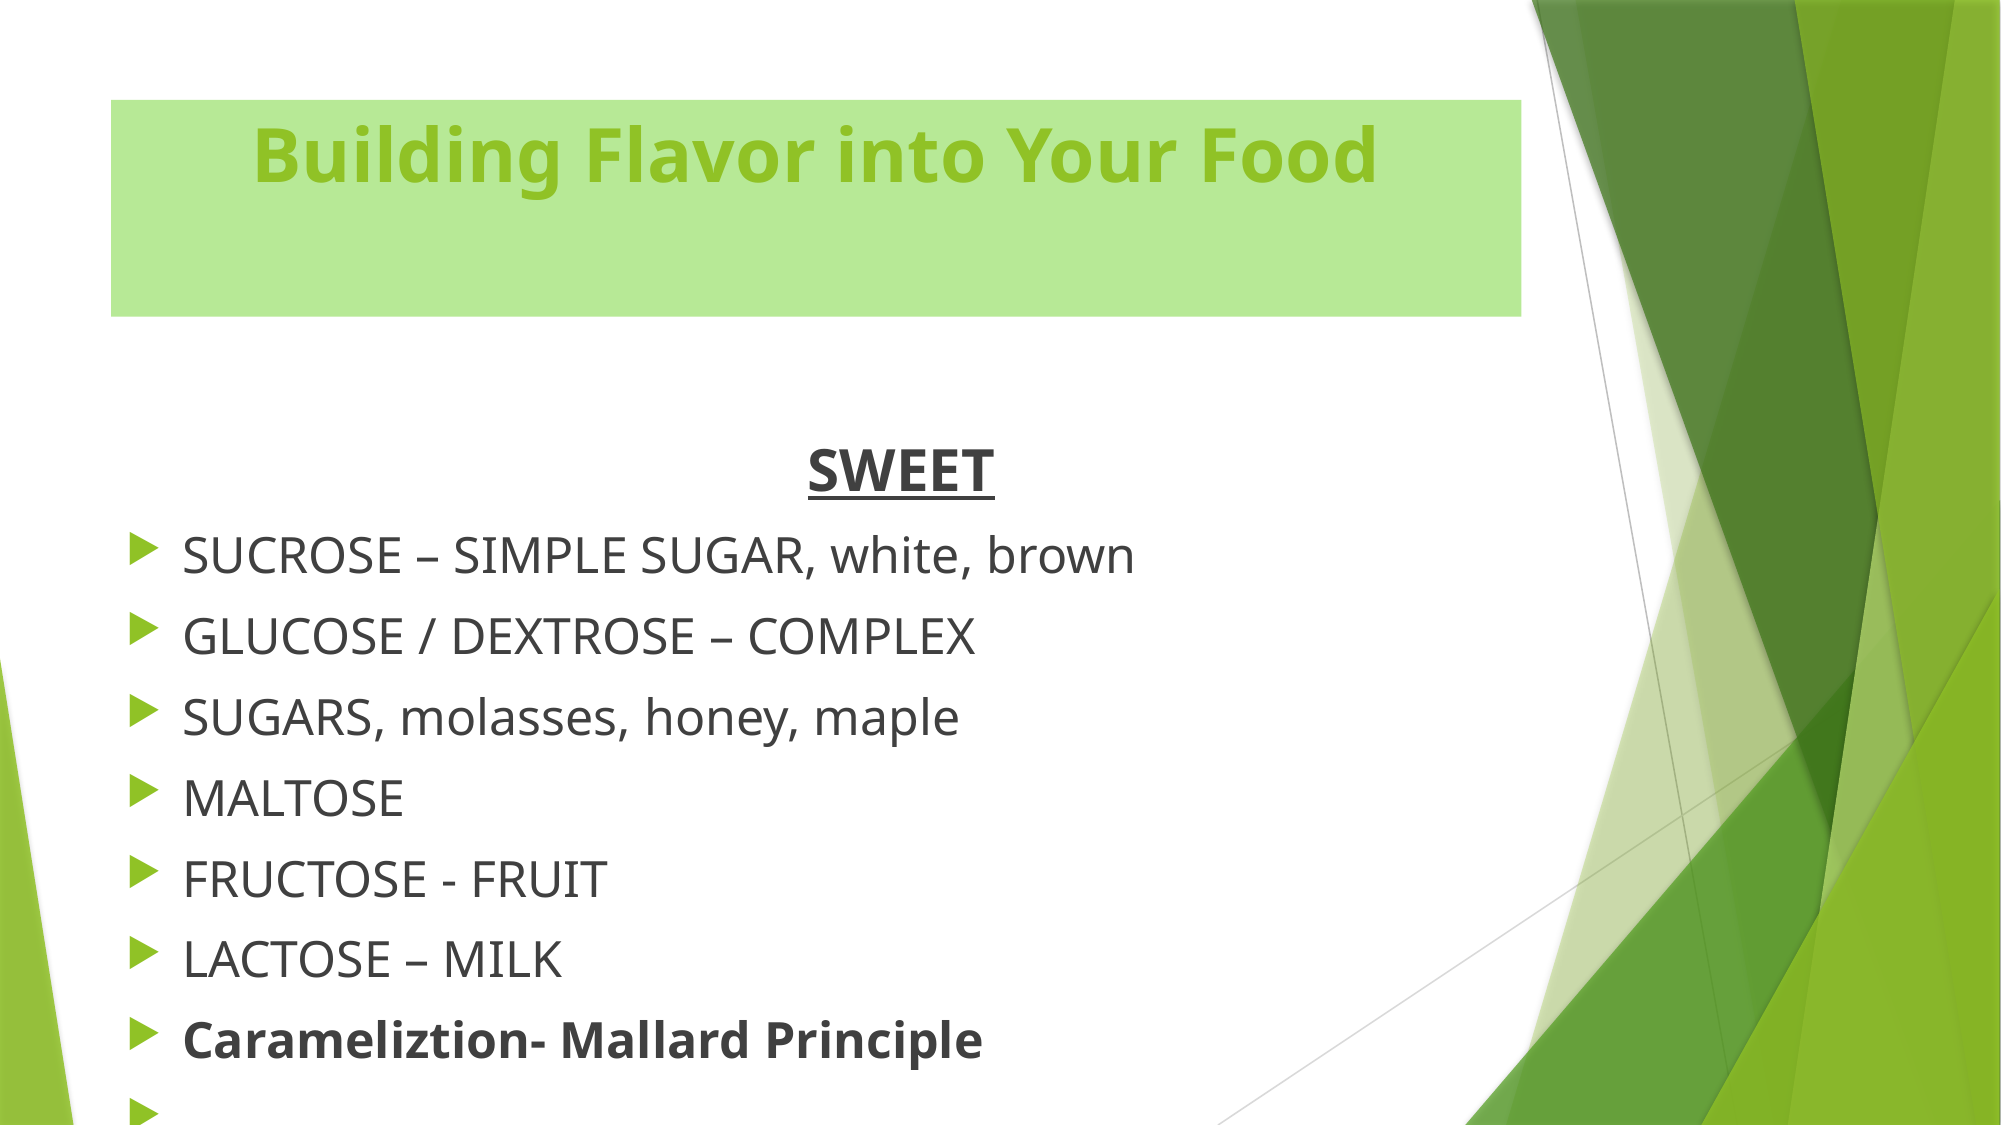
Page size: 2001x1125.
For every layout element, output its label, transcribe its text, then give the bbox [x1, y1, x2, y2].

title Building Flavor into Your Food [111, 99, 1522, 317]
list SWEET SUCROSE – SIMPLE SUGAR, white, brown GLUCOSE / DEXTROSE – COMPLEX SUGARS, molasses, honey, maple MALTOSE FRUCTOSE - FRUIT LACTOSE – MILK Carameliztion- Mallard Principle [111, 354, 1692, 1125]
